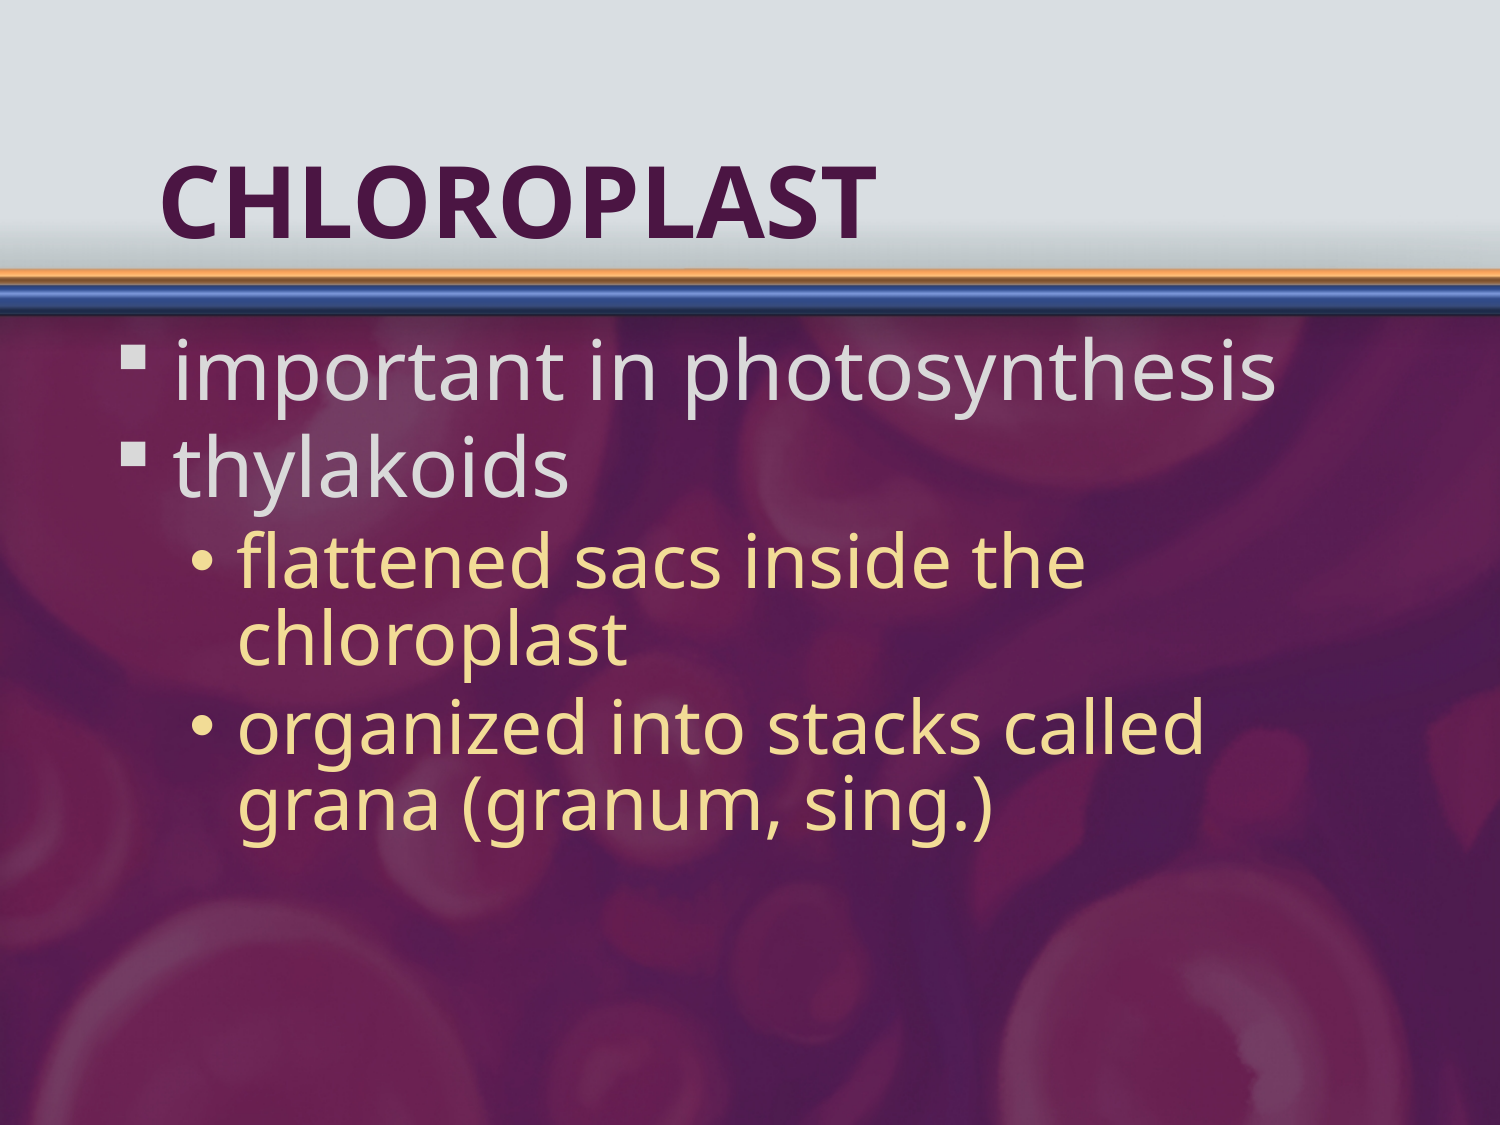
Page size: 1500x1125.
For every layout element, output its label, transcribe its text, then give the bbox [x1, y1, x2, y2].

list important in photosynthesis thylakoids flattened sacs inside the chloroplast organized into stacks called grana (granum, sing.) [99, 324, 1350, 975]
title Chloroplast [142, 149, 1350, 275]
picture [0, 0, 1500, 1125]
